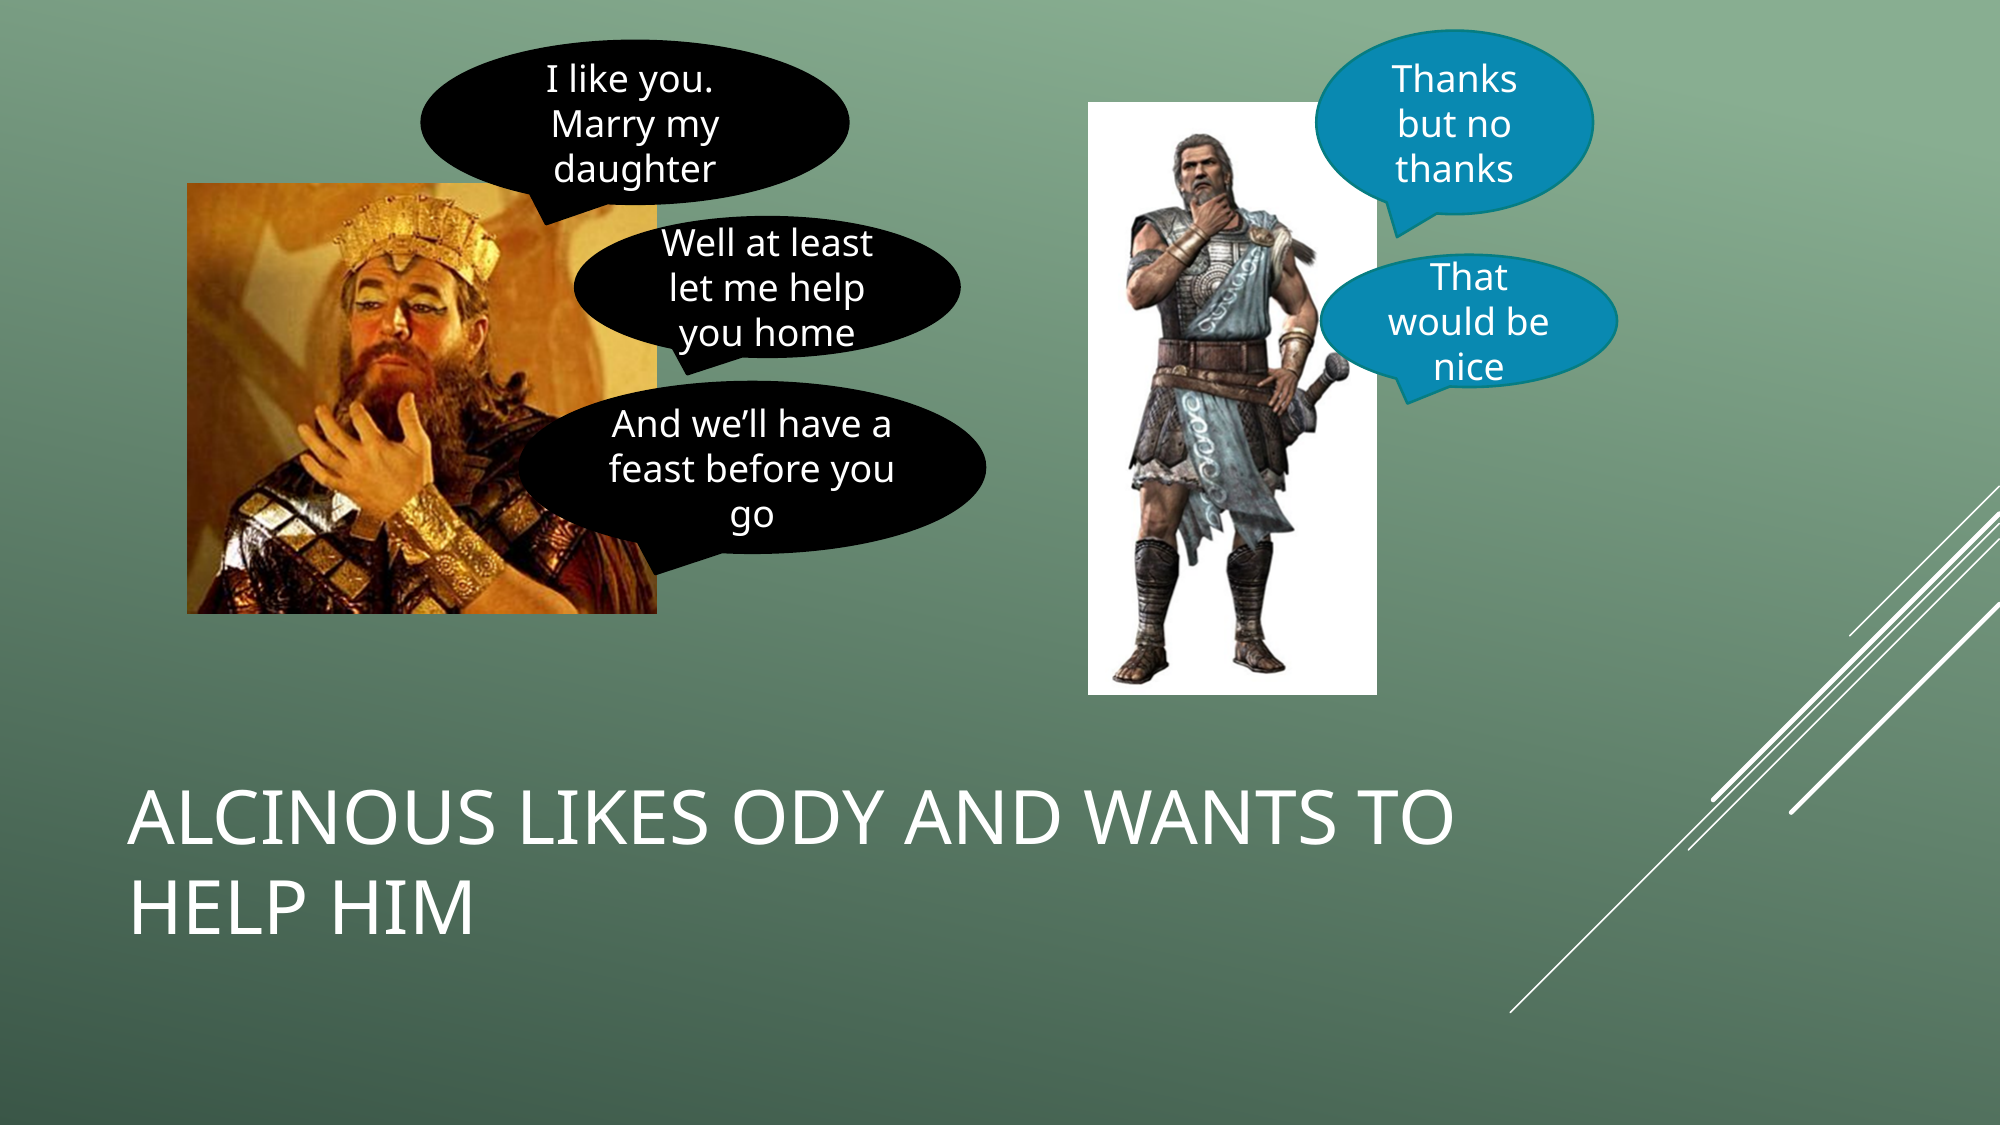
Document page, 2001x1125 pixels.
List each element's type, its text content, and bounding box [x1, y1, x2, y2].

picture [1088, 102, 1377, 695]
text_box I like you. Marry my daughter [420, 39, 850, 205]
text_box Thanks but no thanks [1318, 29, 1595, 239]
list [186, 183, 657, 614]
text_box And we’ll have a feast before you go [657, 380, 987, 575]
title Alcinous likes ody and wants to help him [112, 736, 1513, 984]
text_box That would be nice [1377, 253, 1619, 405]
text_box Well at least let me help you home [657, 215, 961, 376]
